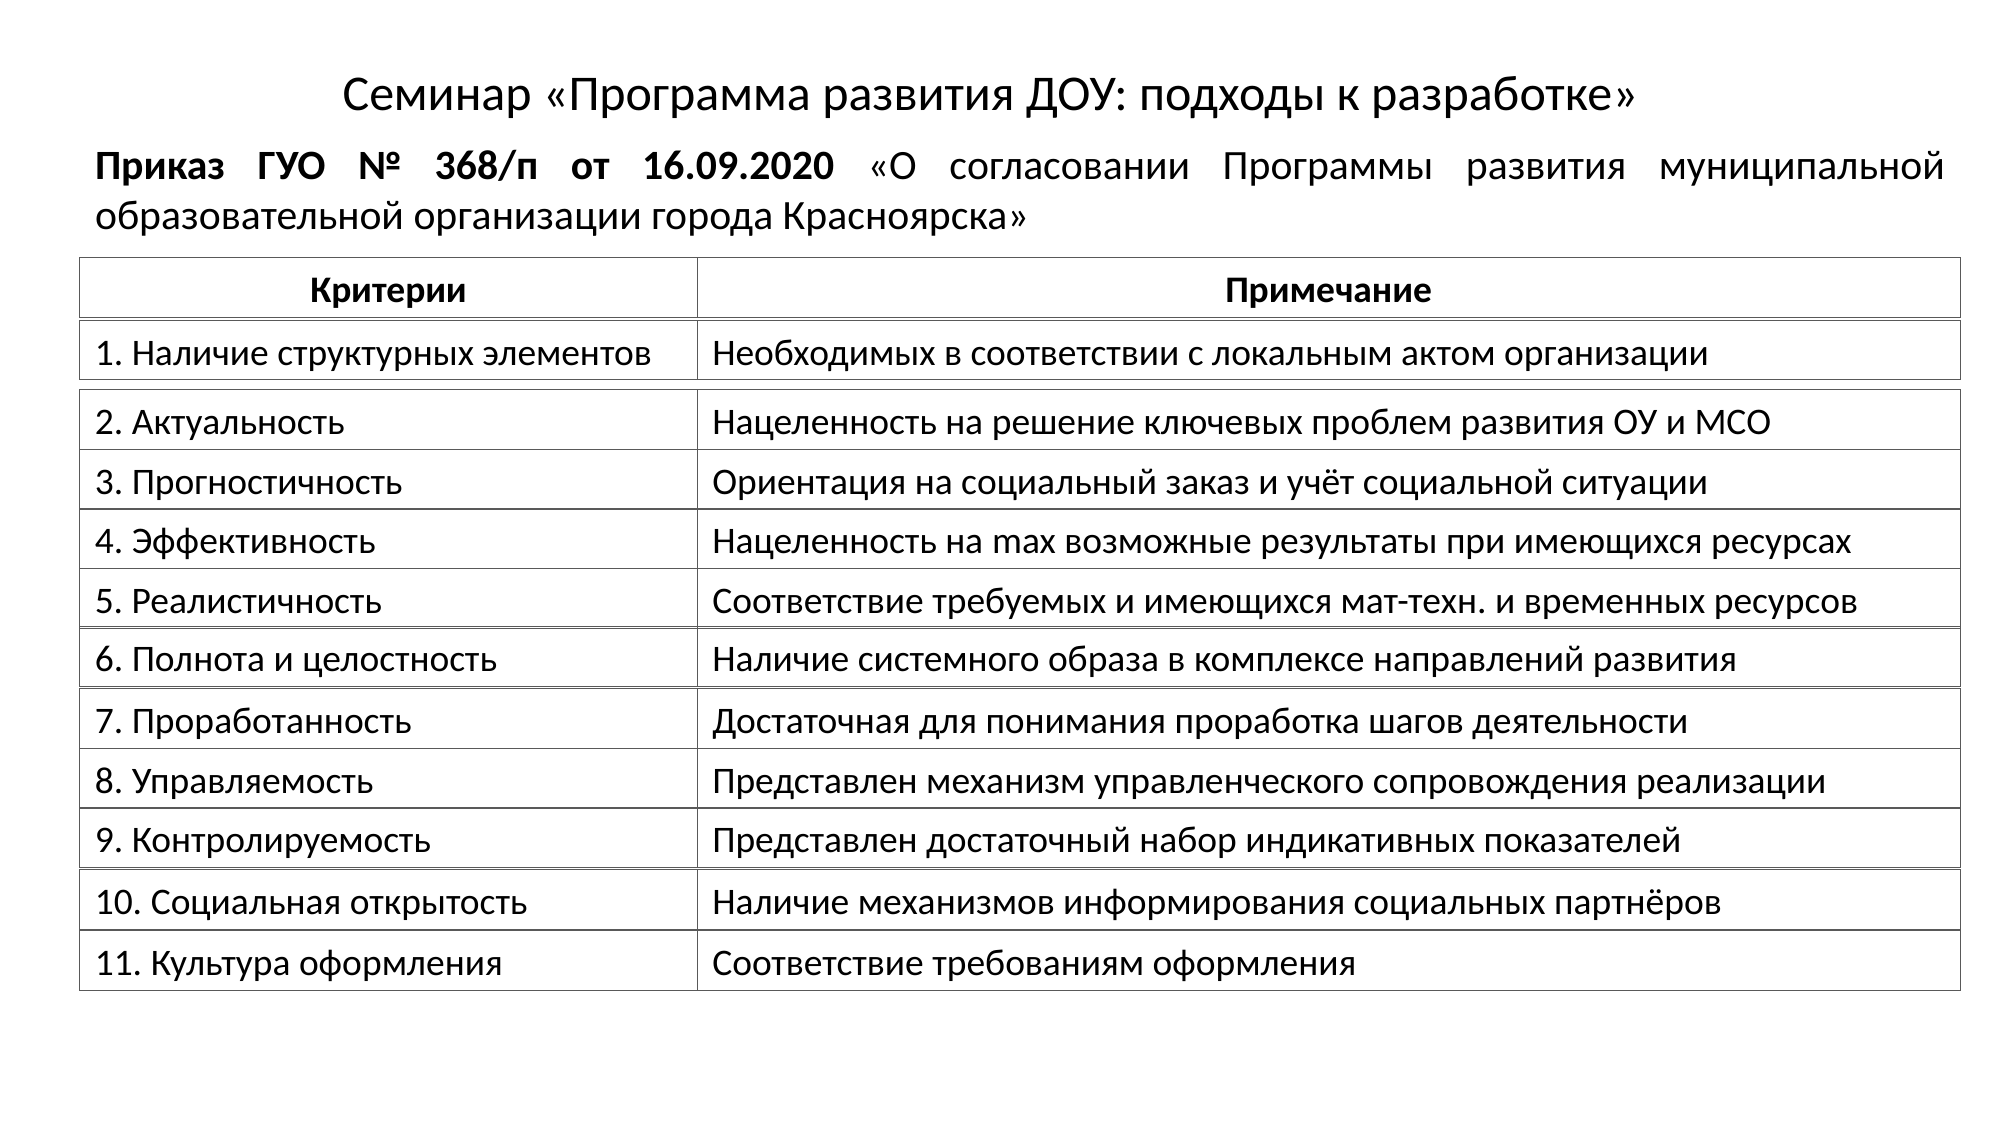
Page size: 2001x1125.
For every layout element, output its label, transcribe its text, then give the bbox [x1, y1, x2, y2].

list Приказ ГУО № 368/п от 16.09.2020 «О согласовании Программы развития муниципальной образовательной организации города Красноярска» [80, 129, 1961, 244]
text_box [79, 568, 1961, 626]
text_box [79, 449, 1961, 508]
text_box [79, 869, 1961, 930]
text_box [79, 807, 1961, 869]
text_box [79, 688, 1961, 748]
text_box Семинар «Программа развития ДОУ: подходы к разработке» [79, 59, 1912, 130]
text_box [79, 748, 1961, 807]
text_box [79, 257, 1961, 319]
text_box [79, 389, 1961, 449]
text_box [79, 320, 1961, 389]
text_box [79, 930, 1961, 992]
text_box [79, 508, 1961, 568]
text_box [79, 626, 1961, 688]
